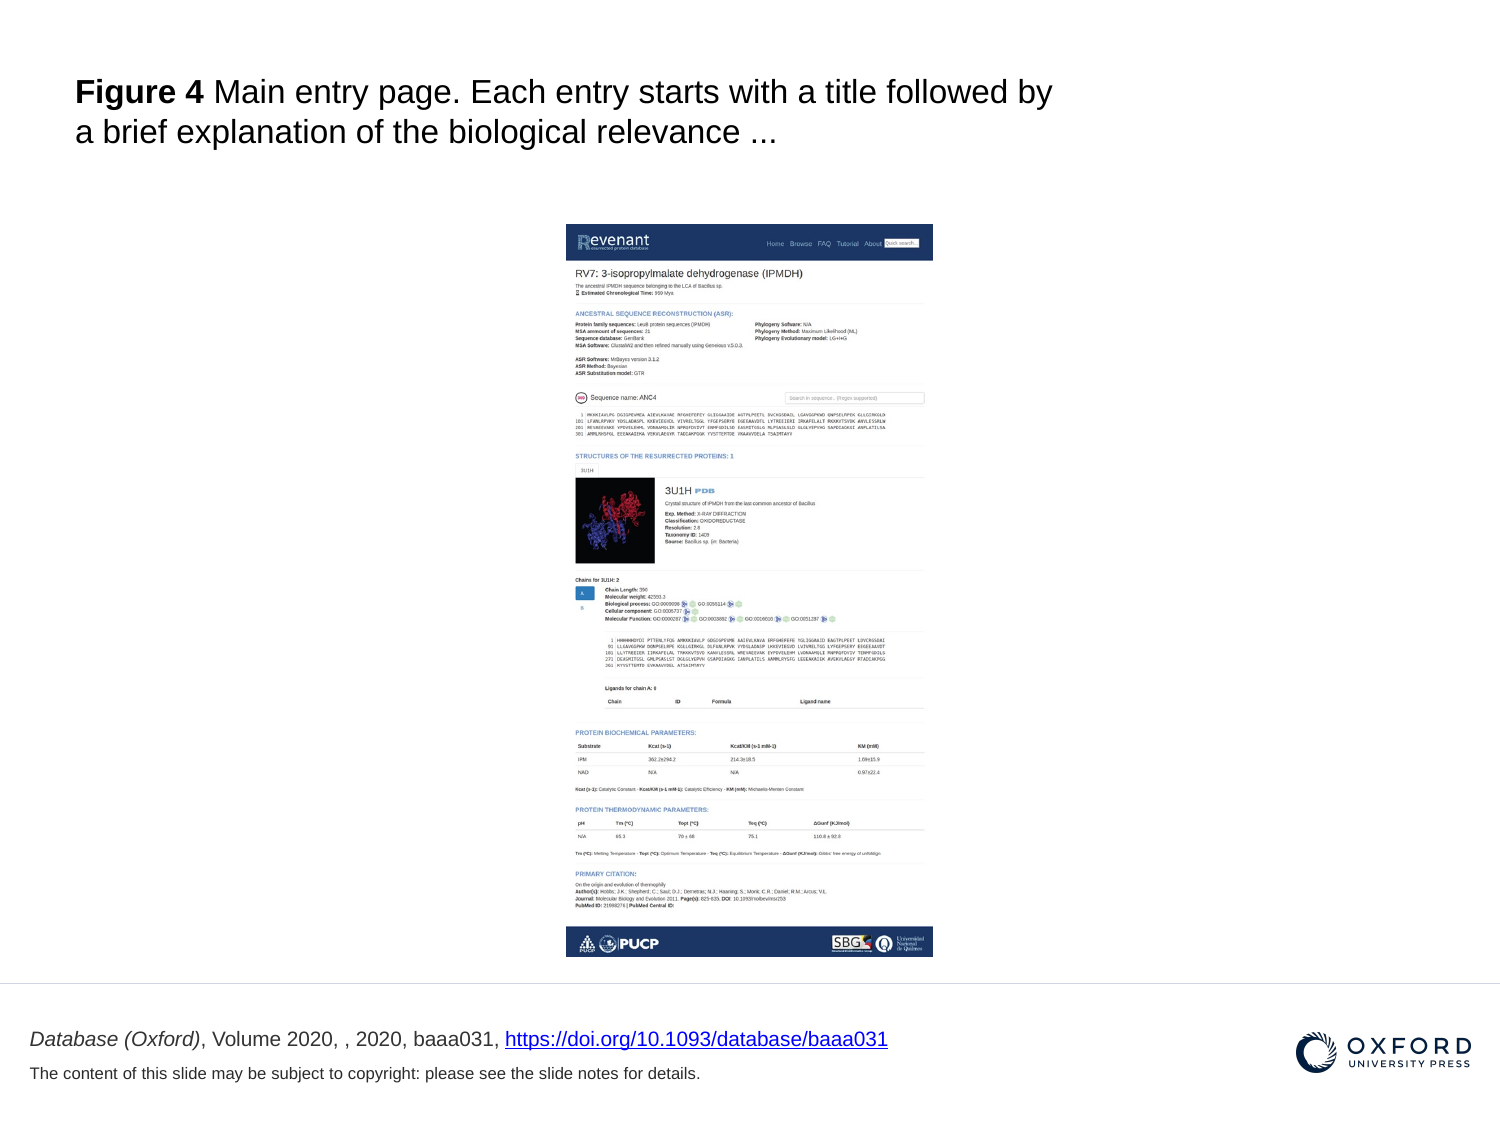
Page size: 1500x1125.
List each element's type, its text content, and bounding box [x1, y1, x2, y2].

picture [566, 224, 933, 957]
picture [1296, 1032, 1471, 1073]
footer Database (Oxford), Volume 2020, , 2020, baaa031, https://doi.org/10.1093/database/baaa031 The content of this slide may be subject to copyright: please see the slide notes for details. [0, 983, 1260, 1125]
title Figure 4 Main entry page. Each entry starts with a title followed by a brief explanation of the biological relevance ... [75, 69, 1078, 171]
